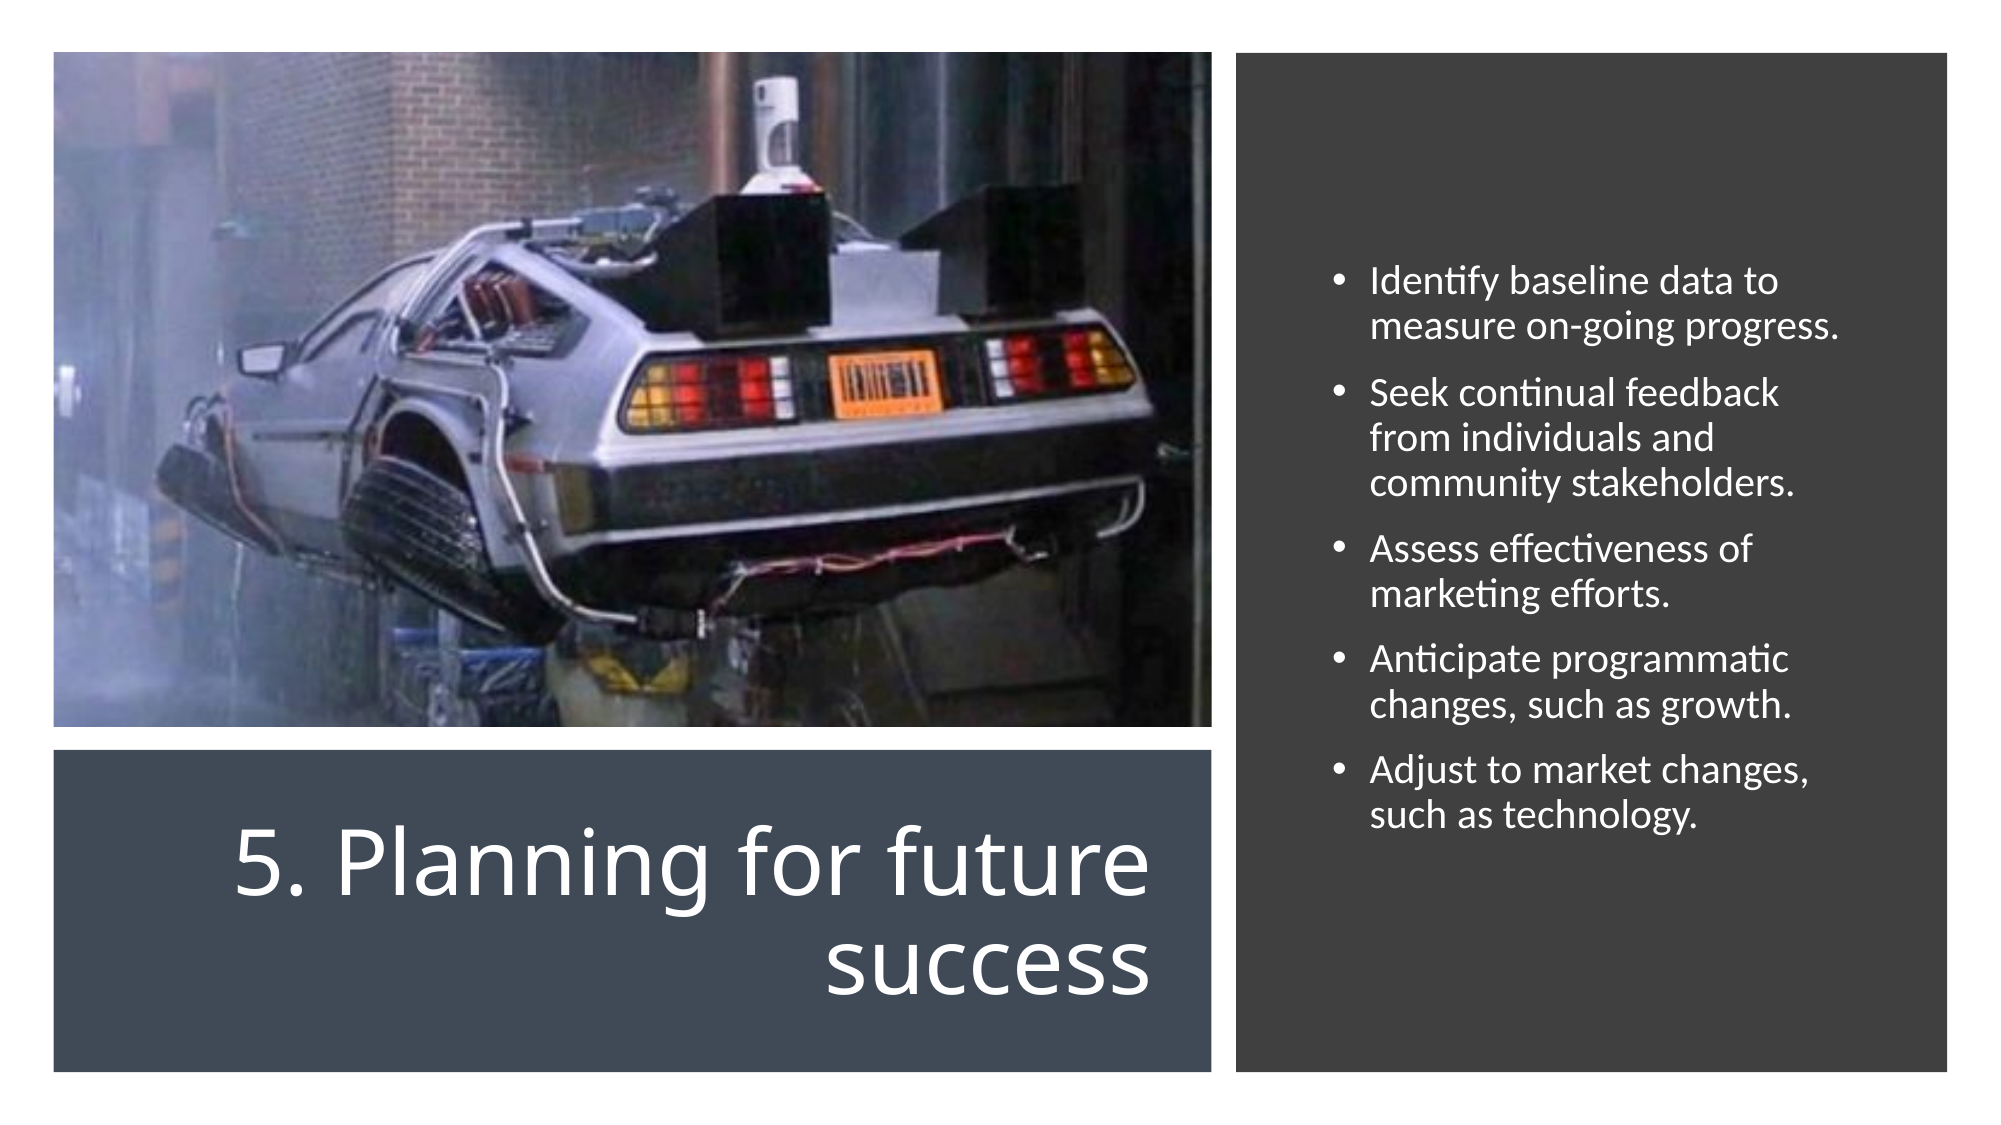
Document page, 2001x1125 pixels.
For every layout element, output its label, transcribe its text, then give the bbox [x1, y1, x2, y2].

picture [53, 52, 1212, 727]
title 5. Planning for future success [85, 782, 1168, 1049]
text_box [53, 749, 1212, 1073]
list Identify baseline data to measure on-going progress. Seek continual feedback from individuals and community stakeholders. Assess effectiveness of marketing efforts. Anticipate programmatic changes, such as growth. Adjust to market changes, such as technology. [1317, 150, 1879, 947]
text_box [1235, 52, 1948, 1073]
